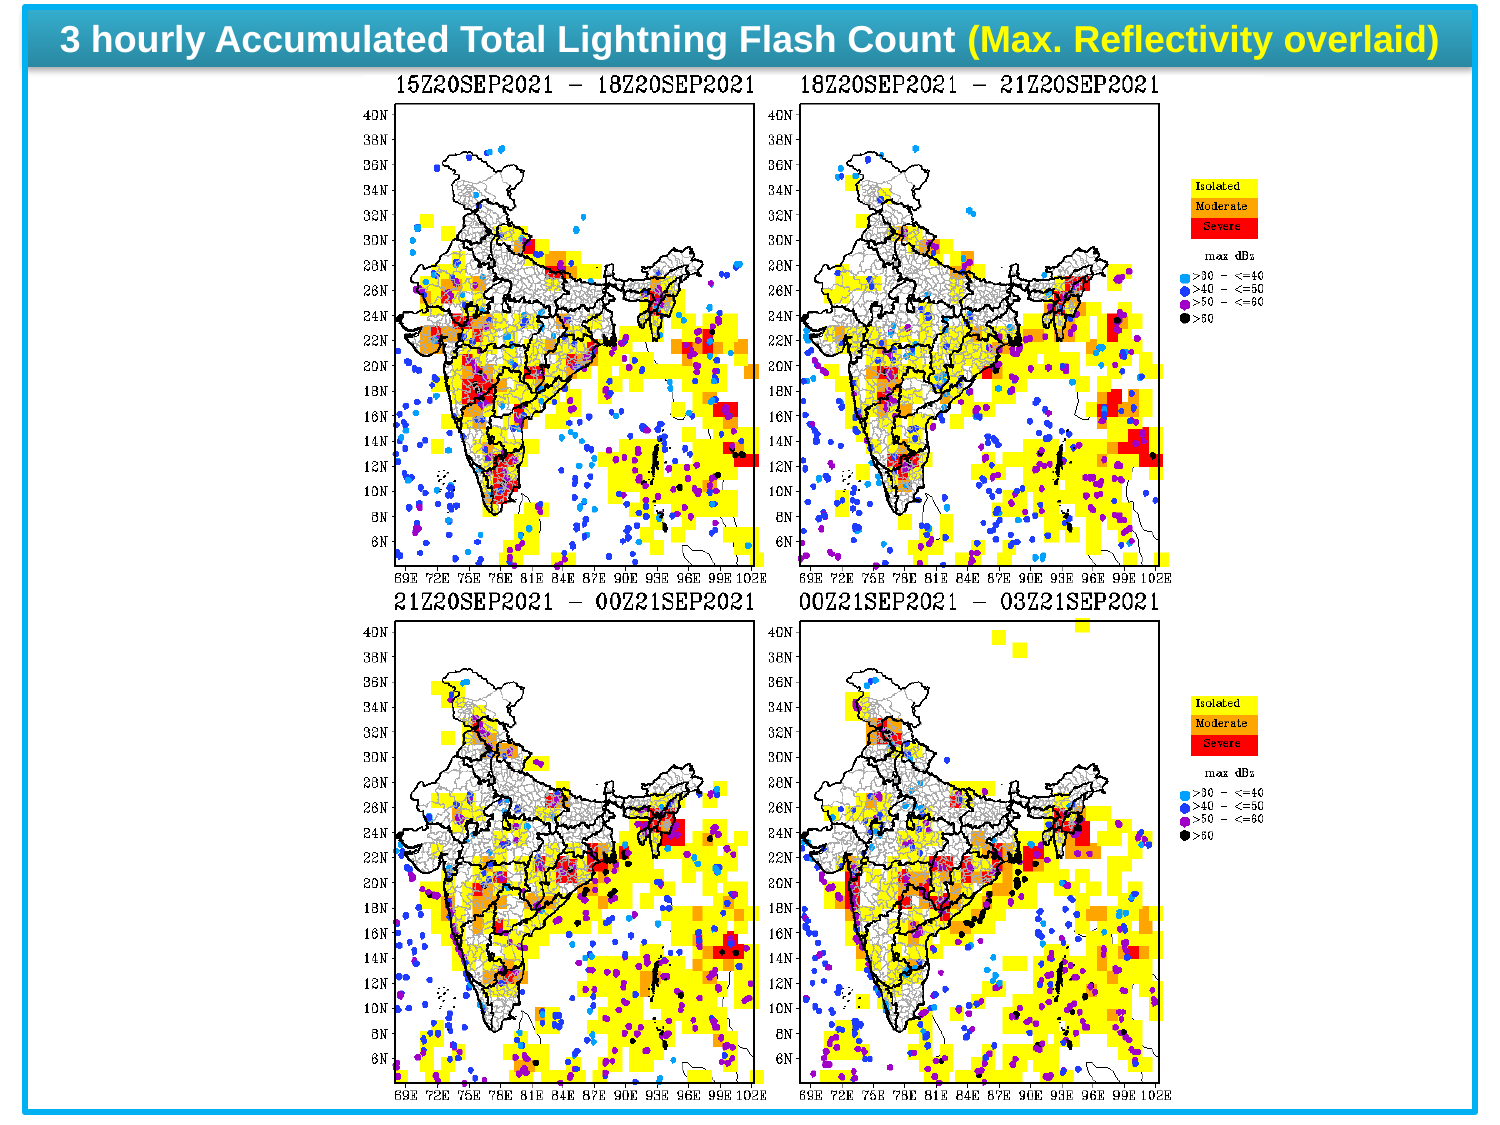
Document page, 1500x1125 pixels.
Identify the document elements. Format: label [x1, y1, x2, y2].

text_box [23, 5, 1477, 1114]
picture [363, 75, 1263, 1101]
